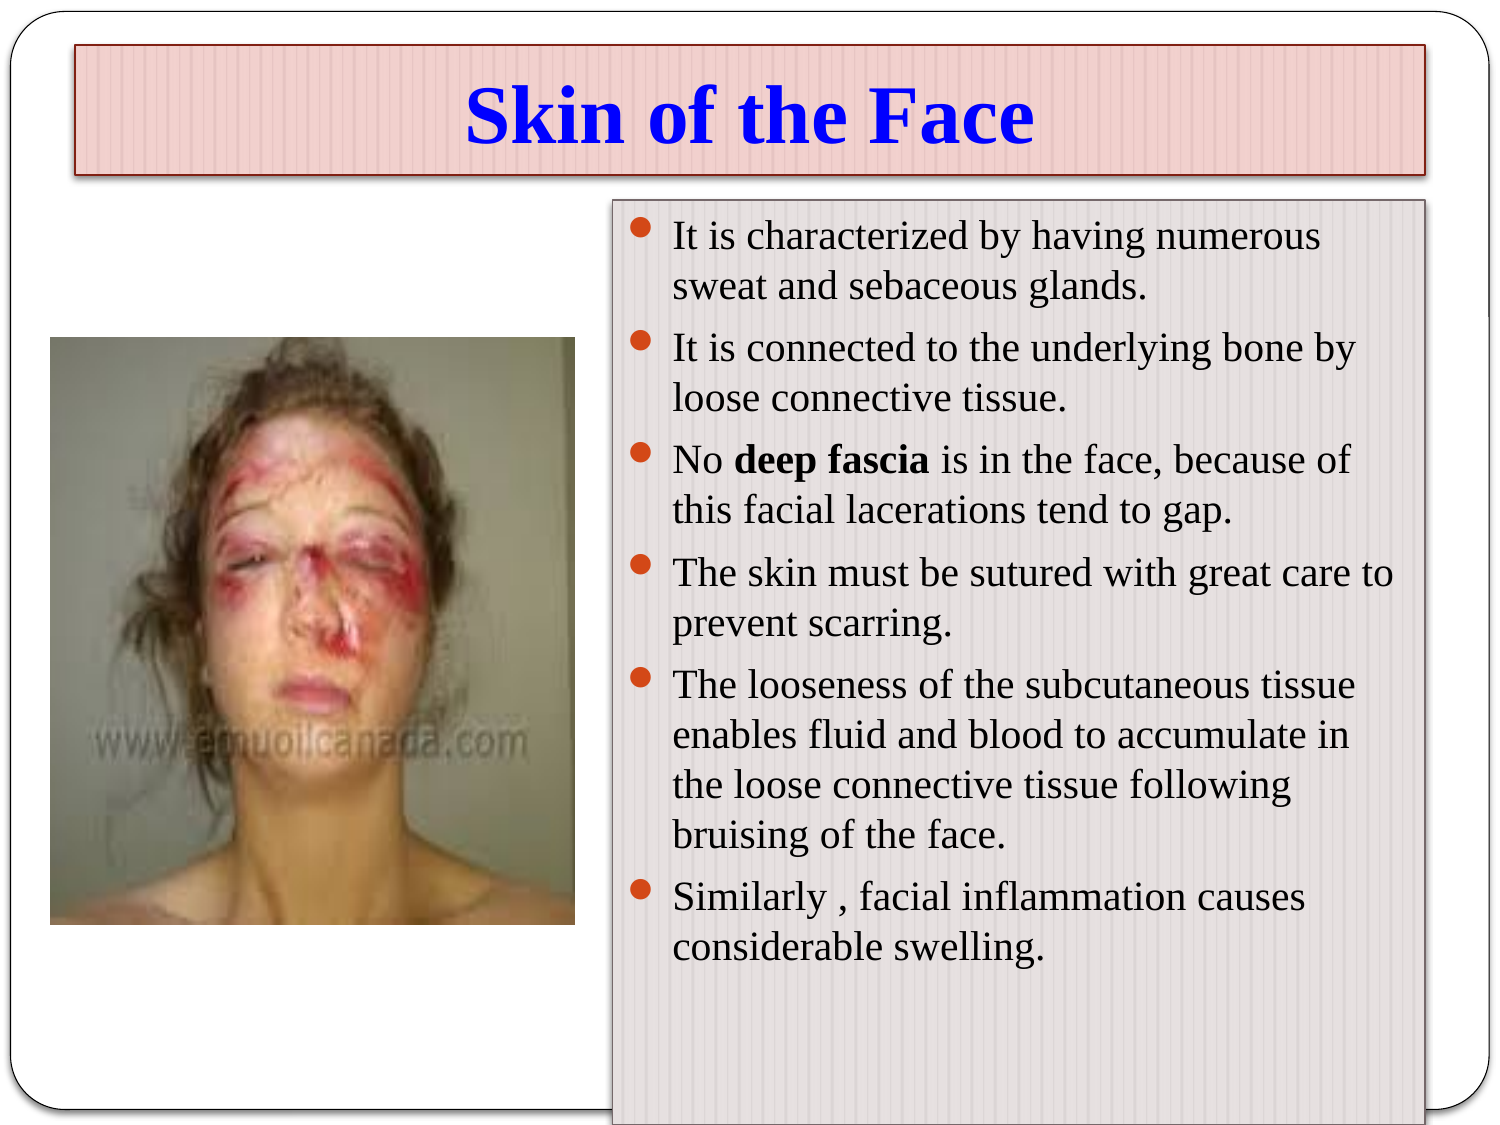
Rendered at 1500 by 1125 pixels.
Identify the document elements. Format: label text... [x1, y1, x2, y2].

list It is characterized by having numerous sweat and sebaceous glands. It is connected to the underlying bone by loose connective tissue. No deep fascia is in the face, because of this facial lacerations tend to gap. The skin must be sutured with great care to prevent scarring. The looseness of the subcutaneous tissue enables fluid and blood to accumulate in the loose connective tissue following bruising of the face. Similarly , facial inflammation causes considerable swelling. [612, 199, 1426, 1125]
picture [49, 337, 576, 926]
title Skin of the Face [74, 44, 1426, 176]
